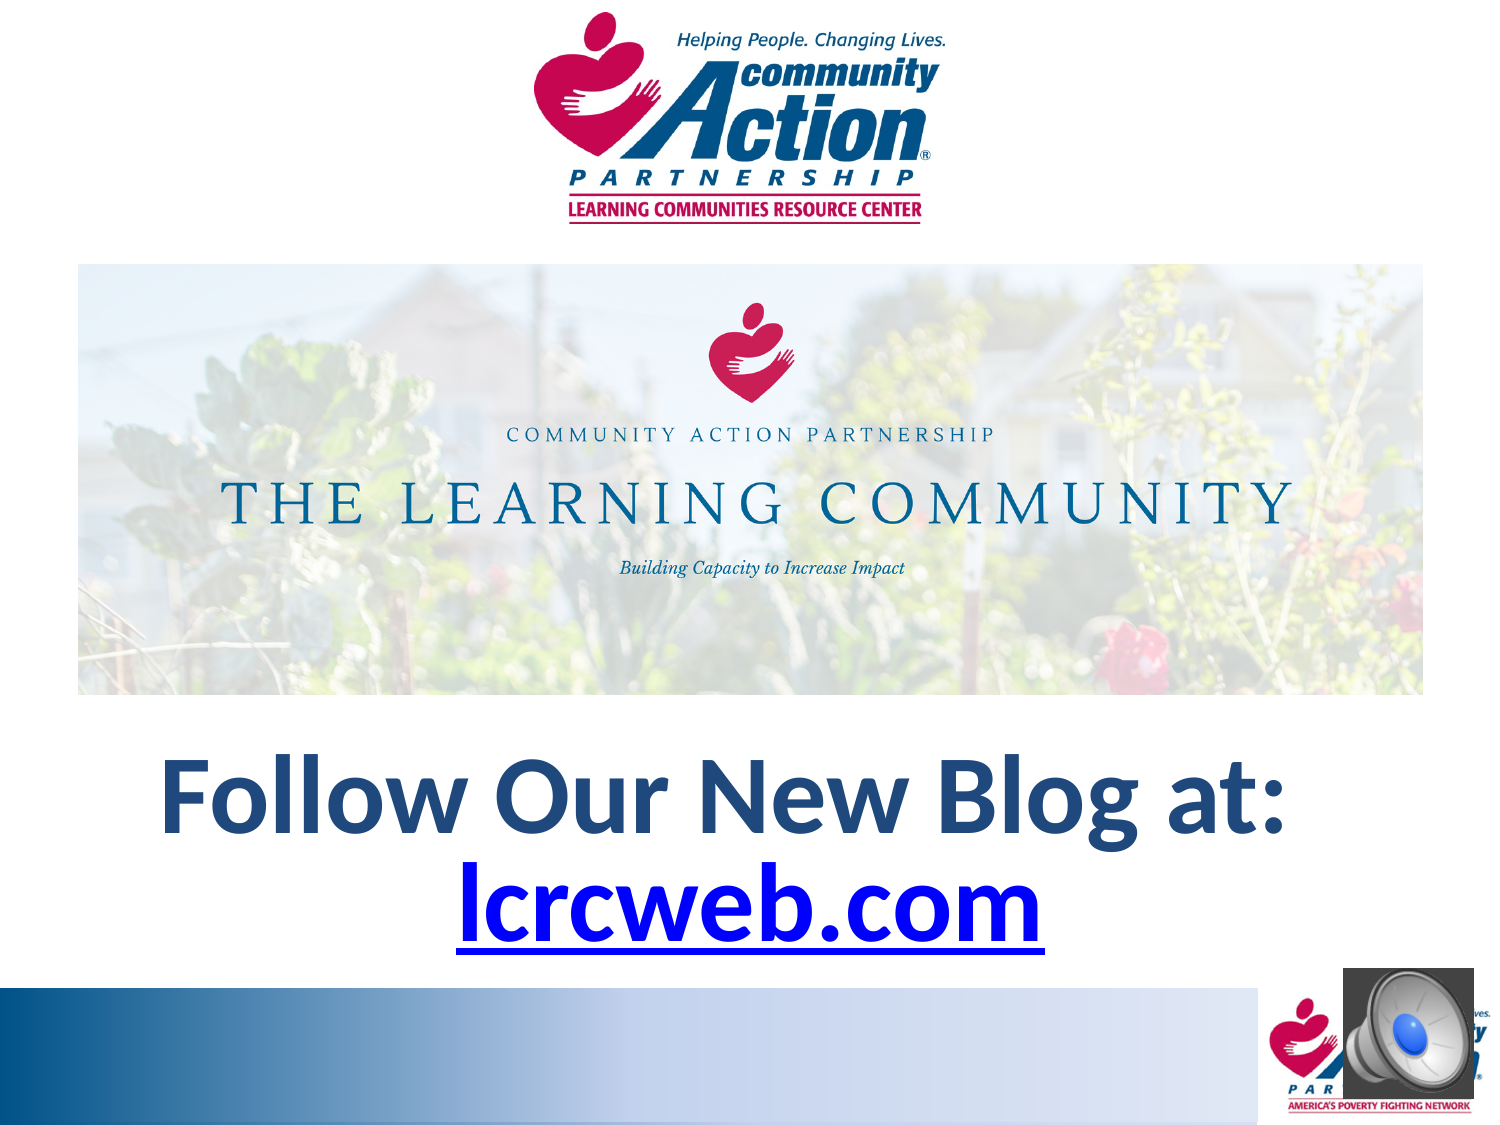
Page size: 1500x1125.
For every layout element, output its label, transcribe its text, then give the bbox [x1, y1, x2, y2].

text_box Follow Our New Blog at: lcrcweb.com [117, 739, 1384, 971]
picture [0, 966, 1500, 1125]
picture [534, 12, 946, 224]
picture [78, 264, 1423, 695]
